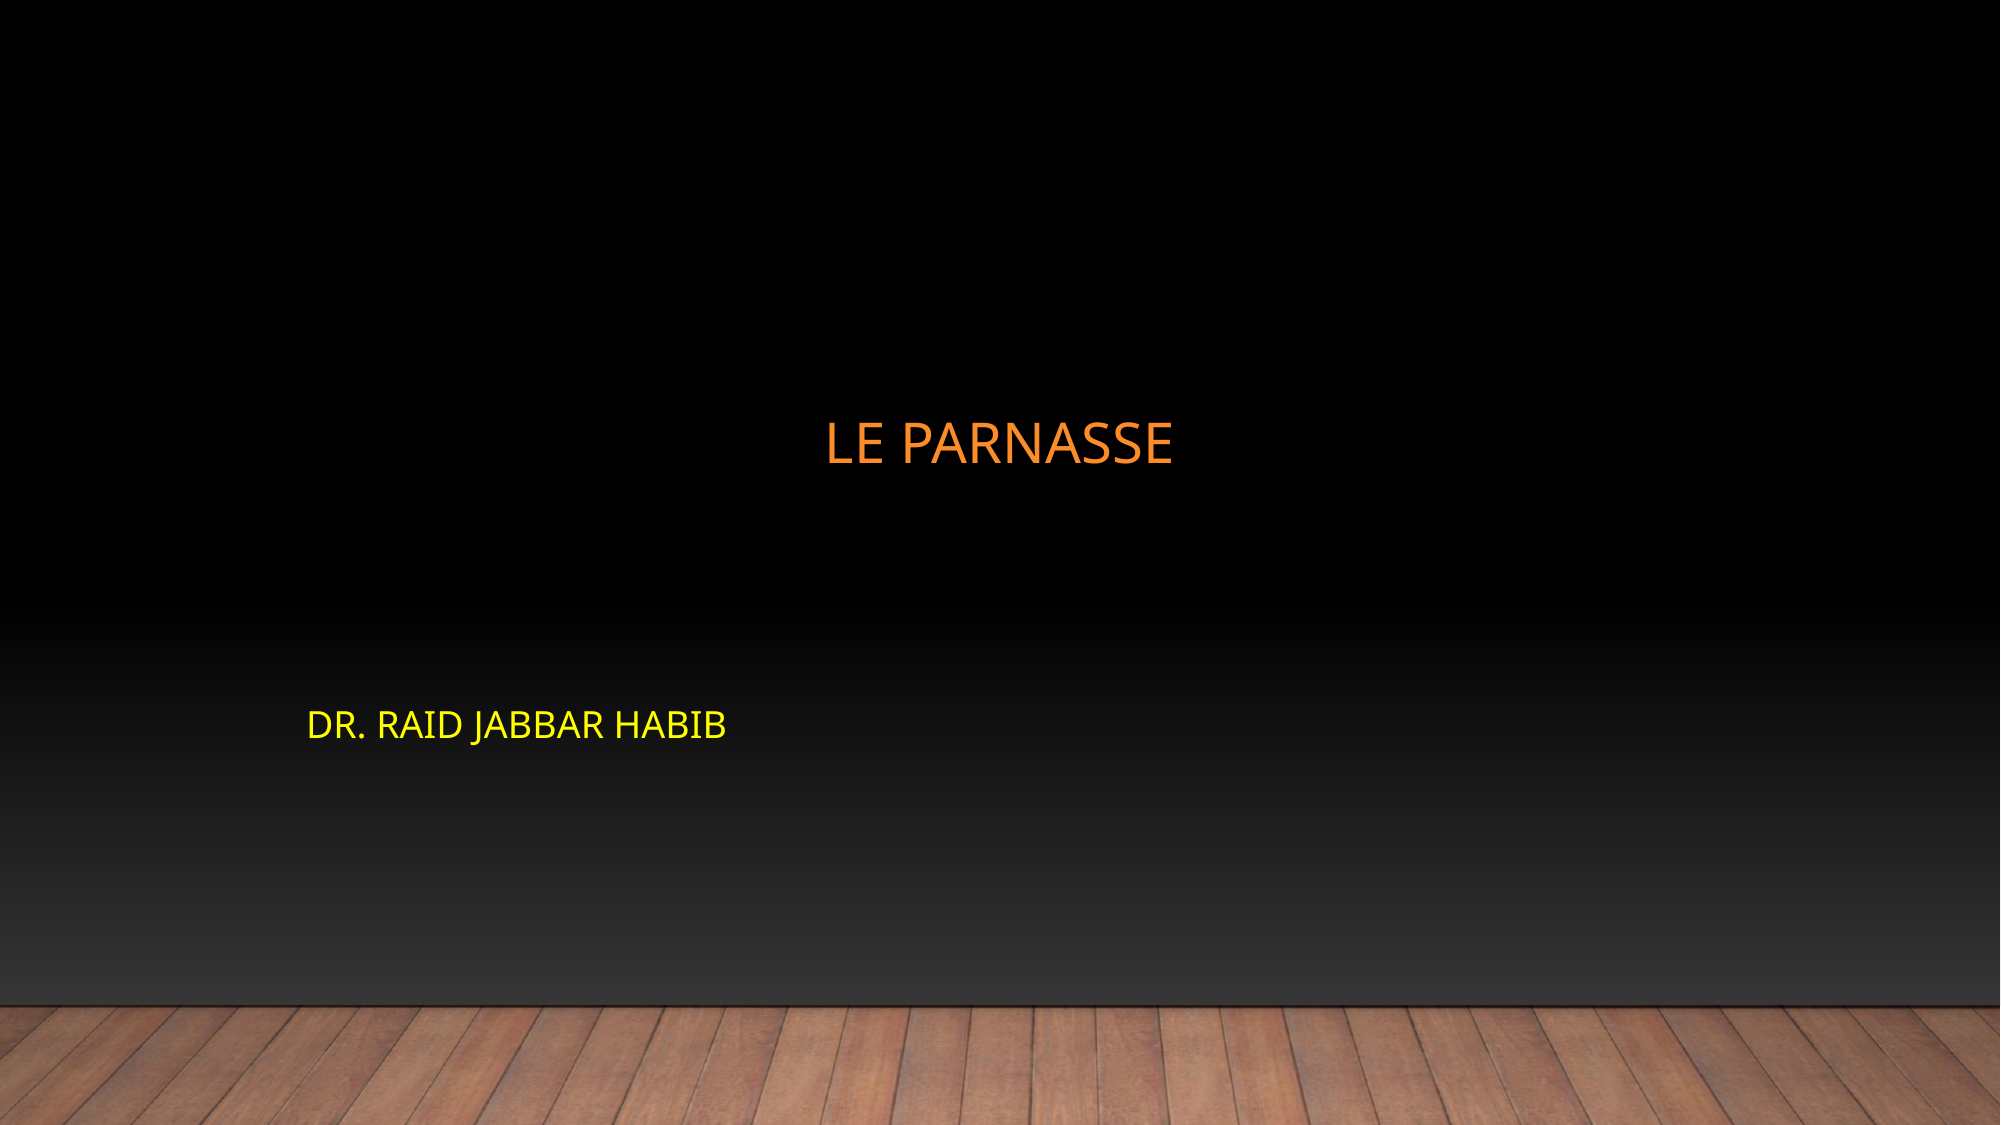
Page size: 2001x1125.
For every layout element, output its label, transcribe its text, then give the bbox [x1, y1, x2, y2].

title Le Parnasse [468, 239, 1531, 476]
subtitle Dr. Raid Jabbar habib [291, 610, 1708, 772]
picture [0, 1005, 2000, 1125]
